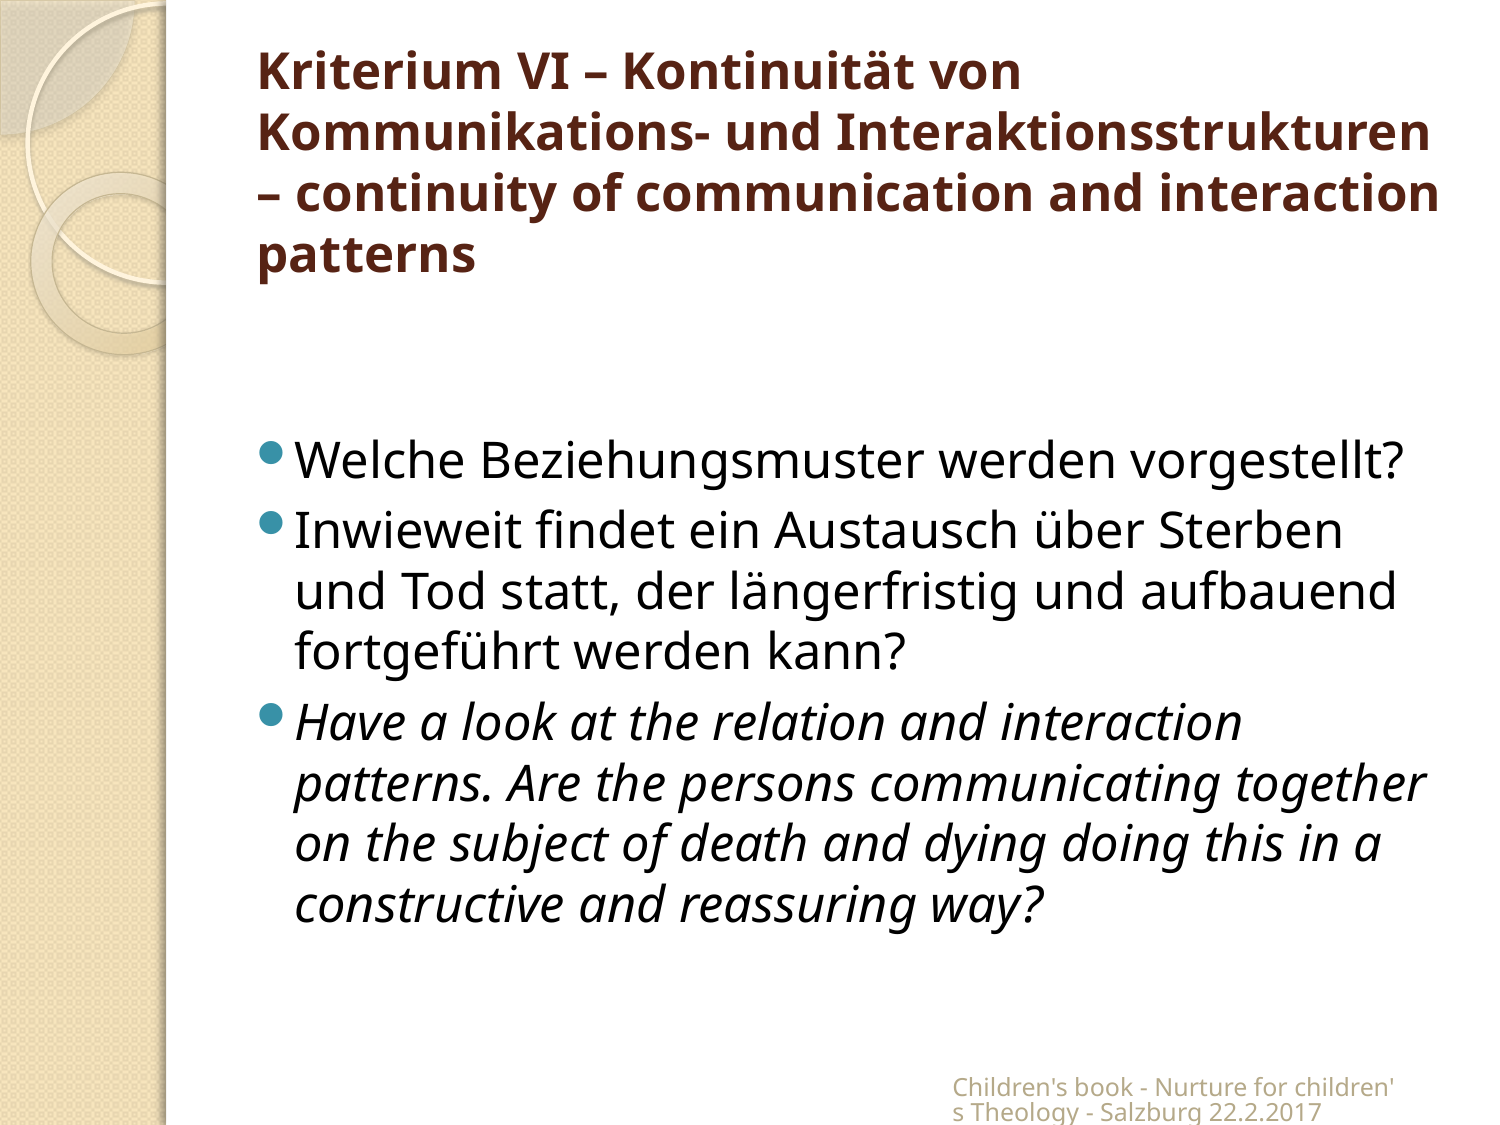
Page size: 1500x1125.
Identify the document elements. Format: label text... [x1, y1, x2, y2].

list Welche Beziehungsmuster werden vorgestellt? Inwieweit findet ein Austausch über Sterben und Tod statt, der längerfristig und aufbauend fortgeführt werden kann? Have a look at the relation and interaction patterns. Are the persons communicating together on the subject of death and dying doing this in a constructive and reassuring way? [230, 349, 1466, 1025]
footer Children's book - Nurture for children's Theology - Salzburg 22.2.2017 [937, 1034, 1413, 1113]
title Kriterium VI – Kontinuität von Kommunikations- und Interaktionsstrukturen – continuity of communication and interaction patterns [242, 30, 1483, 291]
